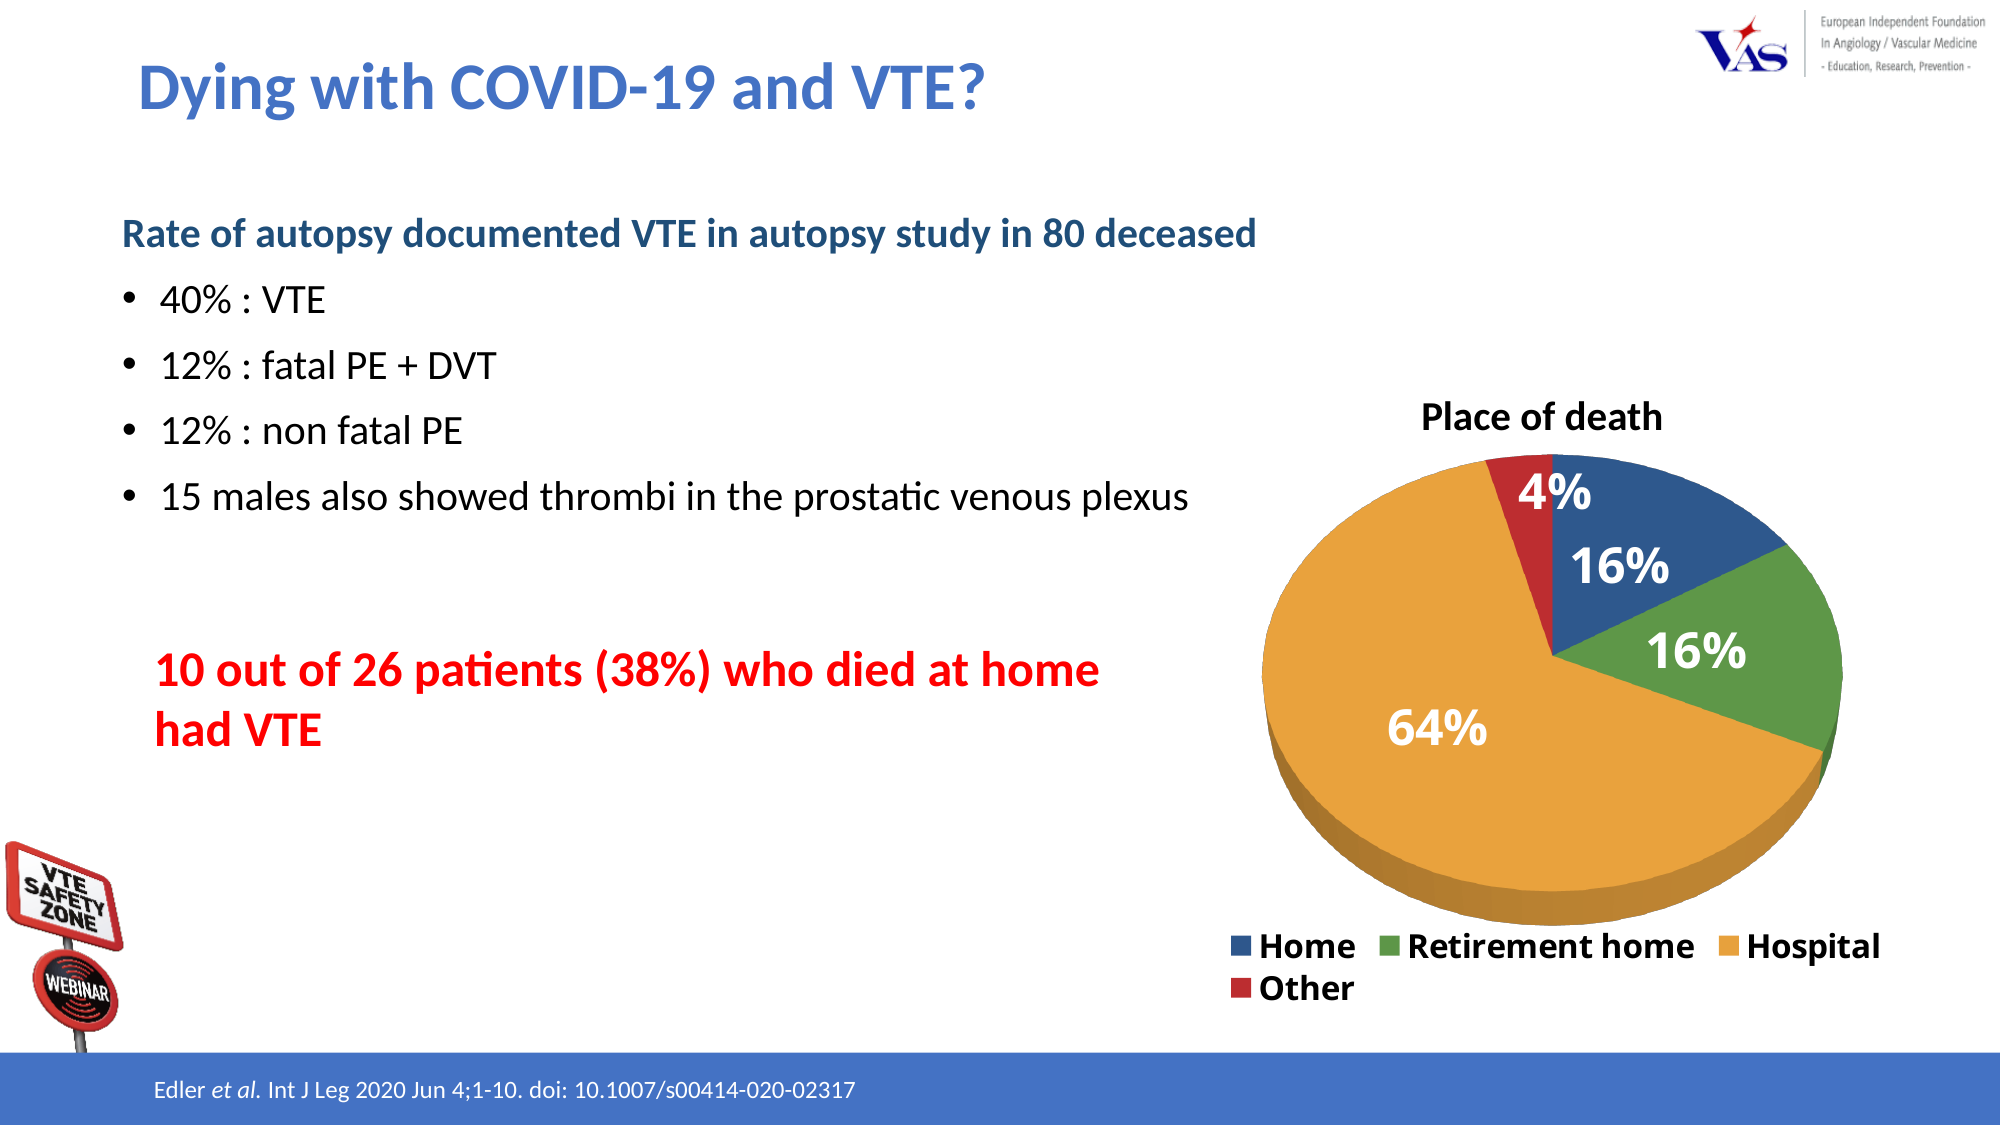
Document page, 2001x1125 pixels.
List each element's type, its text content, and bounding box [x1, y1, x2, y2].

text_box Rate of autopsy documented VTE in autopsy study in 80 deceased 40% : VTE 12% : fatal PE + DVT 12% : non fatal PE 15 males also showed thrombi in the prostatic venous plexus [107, 204, 1554, 649]
text_box Place of death [1416, 384, 1668, 443]
text_box Dying with COVID-19 and VTE? [123, 4, 1849, 131]
text_box Edler et al. Int J Leg 2020 Jun 4;1-10. doi: 10.1007/s00414-020-02317 [148, 1067, 899, 1110]
picture [0, 839, 128, 1052]
picture [1849, 10, 2000, 77]
chart [1210, 451, 1895, 1010]
text_box 10 out of 26 patients (38%) who died at home had VTE [148, 630, 1134, 762]
